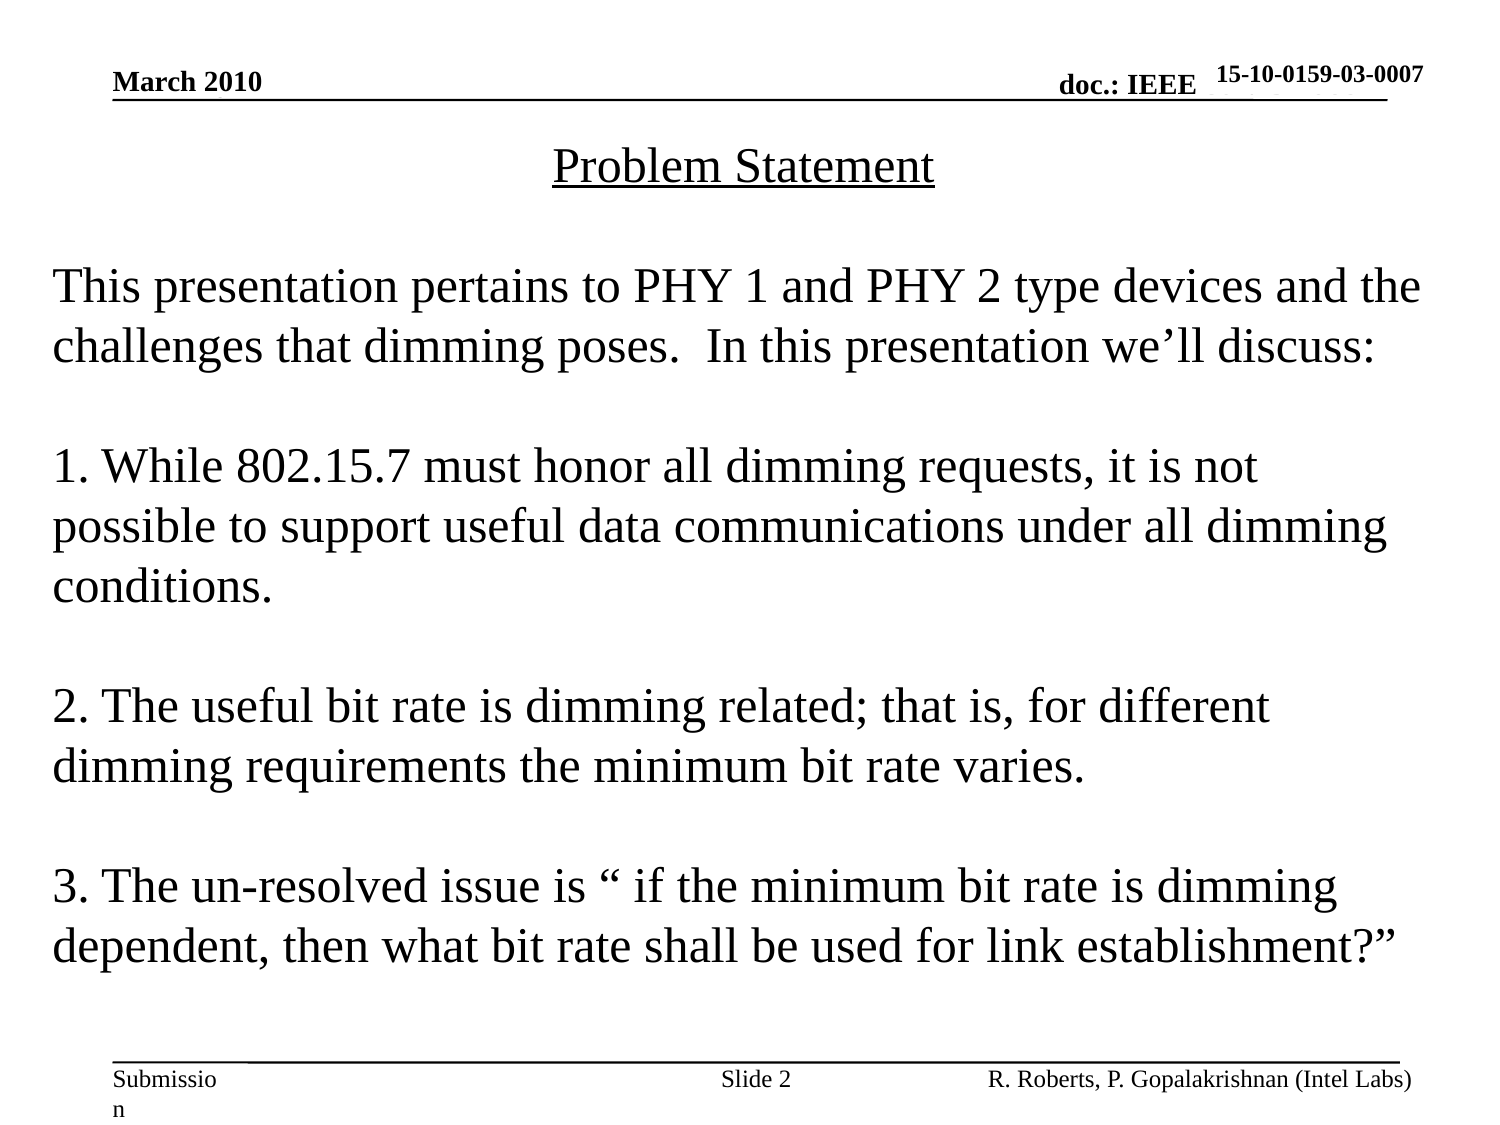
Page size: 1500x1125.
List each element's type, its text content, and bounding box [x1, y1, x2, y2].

text_box March 2010 [112, 62, 375, 98]
slide_number Slide 2 [712, 1061, 800, 1093]
footer R. Roberts, P. Gopalakrishnan (Intel Labs) [899, 1061, 1413, 1093]
text_box Problem Statement This presentation pertains to PHY 1 and PHY 2 type devices and the challenges that dimming poses. In this presentation we’ll discuss: 1. While 802.15.7 must honor all dimming requests, it is not possible to support useful data communications under all dimming conditions. 2. The useful bit rate is dimming related; that is, for different dimming requirements the minimum bit rate varies. 3. The un-resolved issue is “ if the minimum bit rate is dimming dependent, then what bit rate shall be used for link establishment?” [37, 124, 1450, 980]
